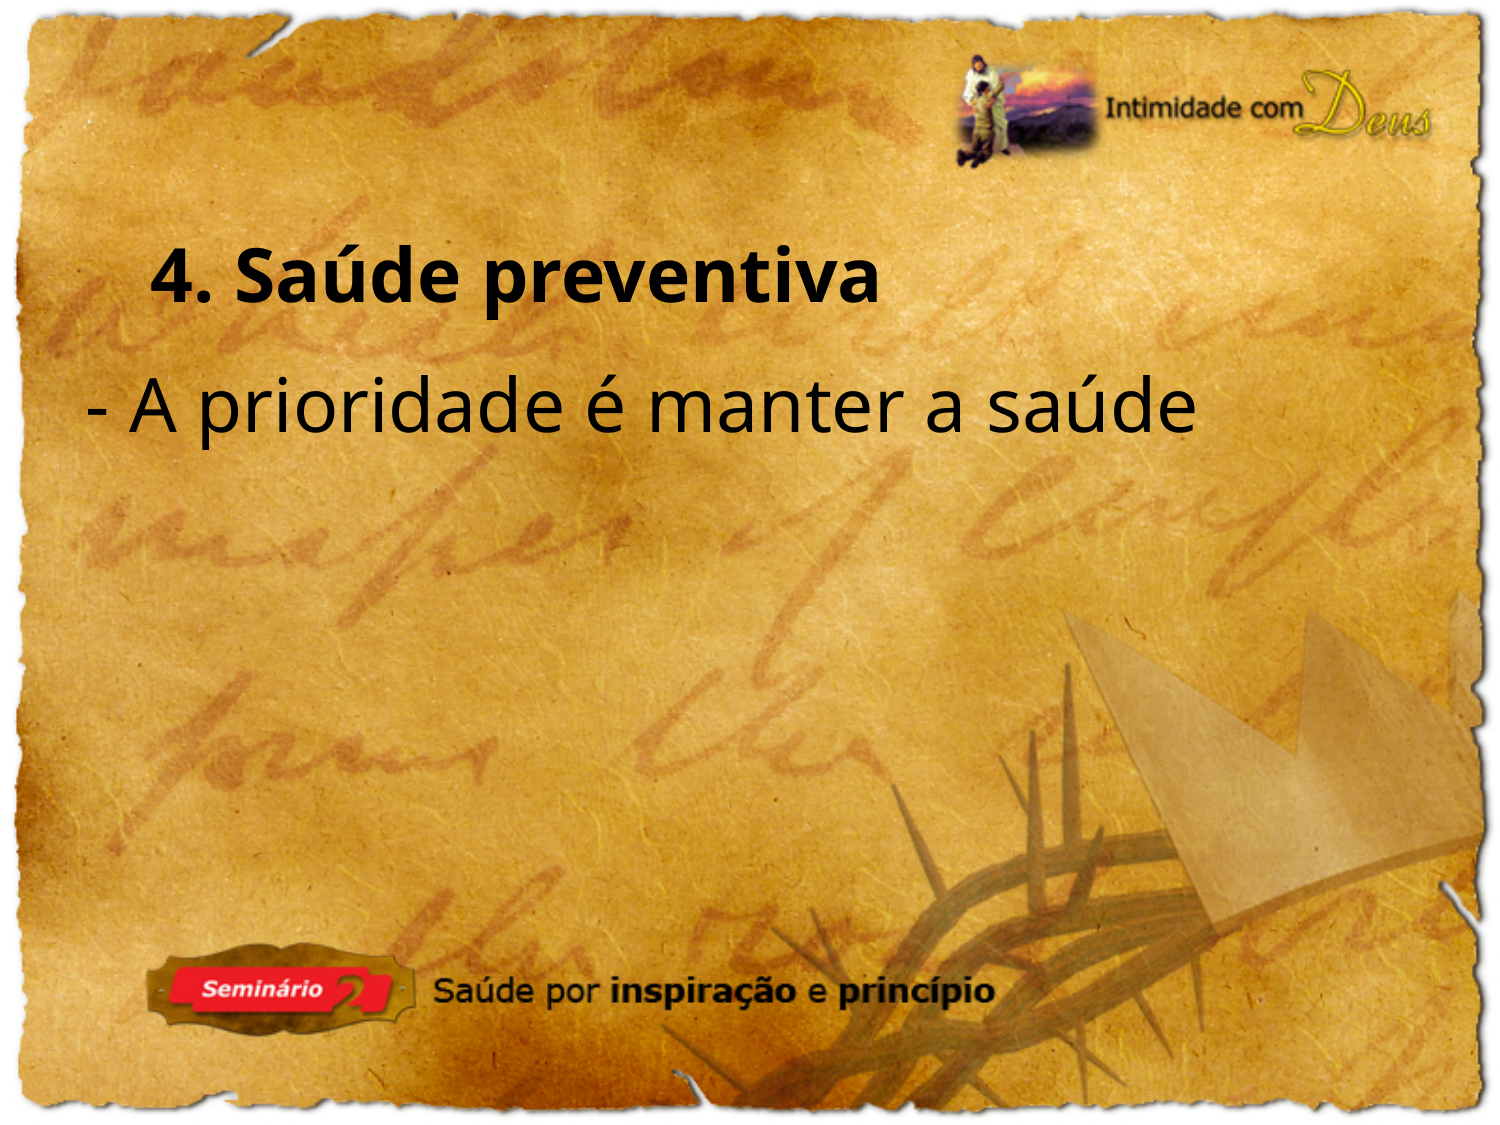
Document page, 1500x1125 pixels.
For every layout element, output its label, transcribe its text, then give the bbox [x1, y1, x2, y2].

picture [0, 0, 1500, 1125]
text_box 4. Saúde preventiva [135, 219, 1152, 325]
text_box - A prioridade é manter a saúde [70, 349, 1234, 455]
